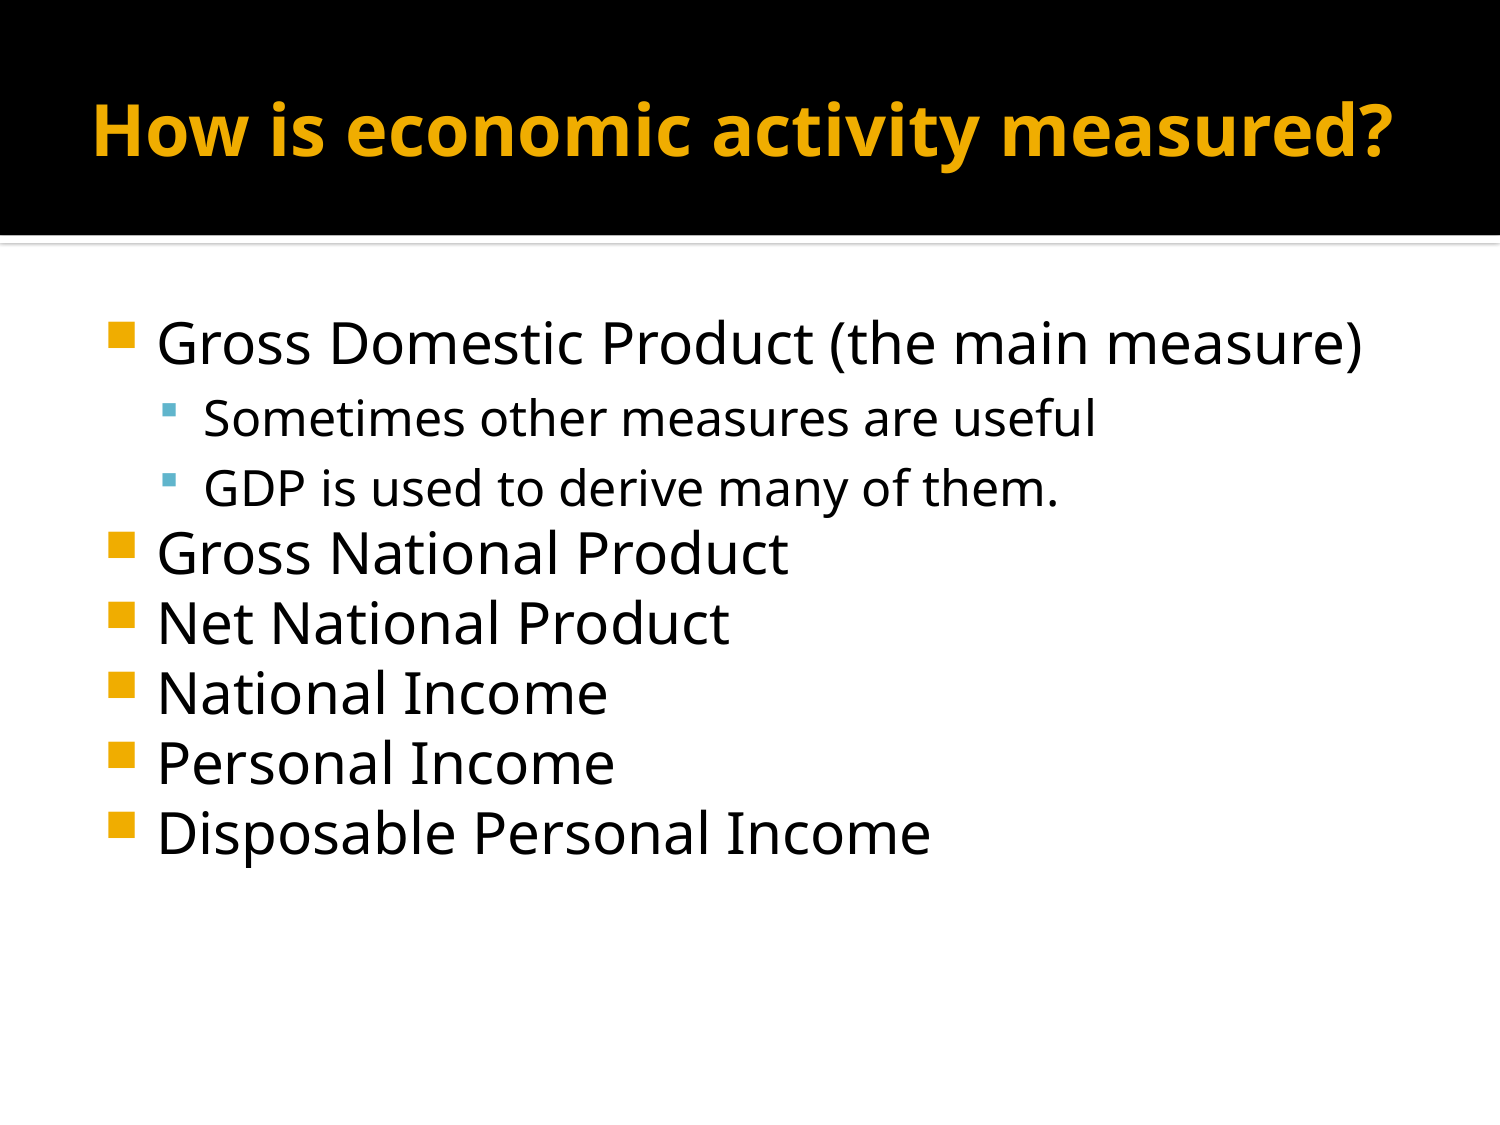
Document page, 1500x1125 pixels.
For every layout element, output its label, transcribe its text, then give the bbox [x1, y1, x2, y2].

title How is economic activity measured? [75, 25, 1425, 231]
list Gross Domestic Product (the main measure) Sometimes other measures are useful GDP is used to derive many of them. Gross National Product Net National Product National Income Personal Income Disposable Personal Income [75, 291, 1425, 1050]
